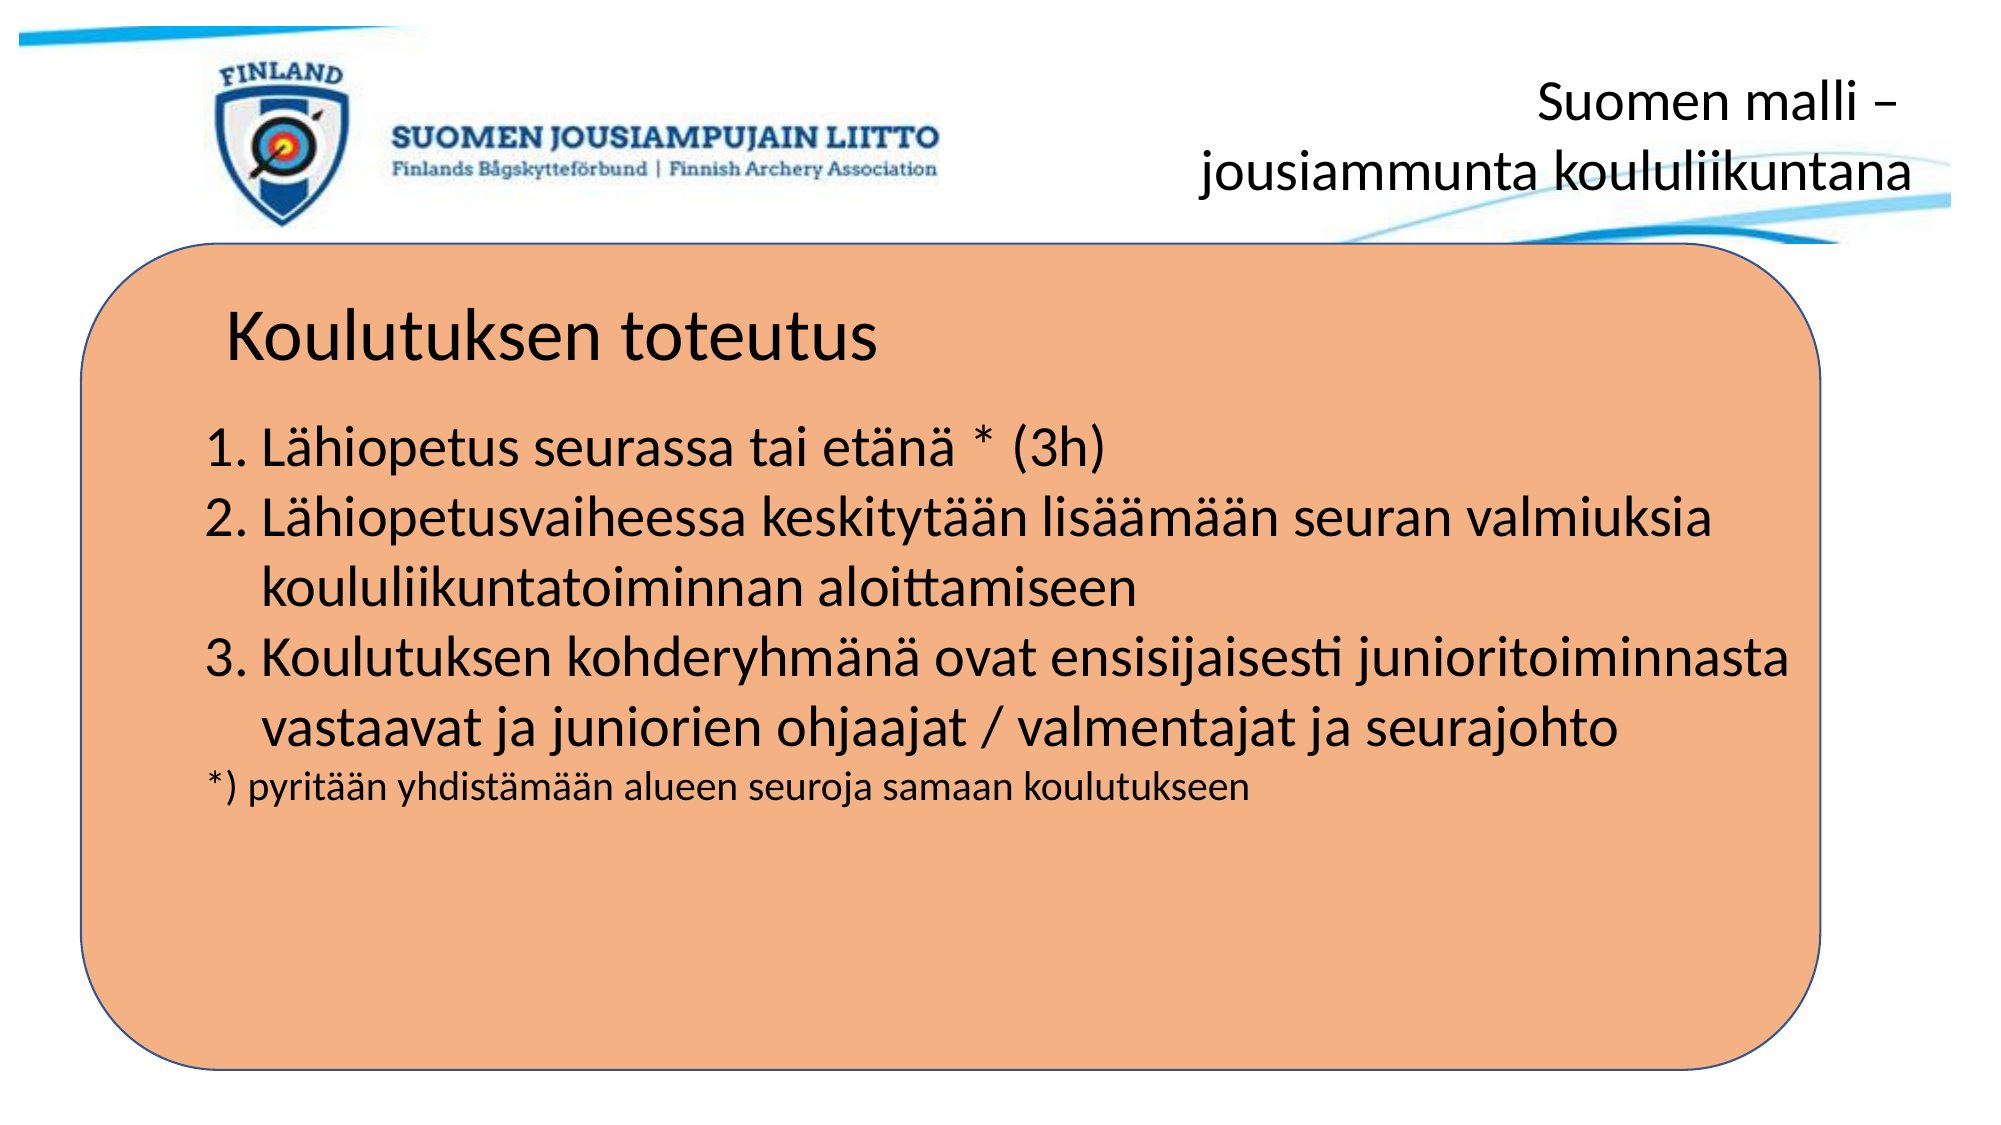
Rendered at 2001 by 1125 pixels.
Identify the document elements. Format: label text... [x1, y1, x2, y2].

text_box Koulutuksen toteutus [211, 278, 1149, 384]
text_box [79, 244, 1822, 1071]
picture [19, 26, 1951, 244]
text_box Lähiopetus seurassa tai etänä * (3h) Lähiopetusvaiheessa keskitytään lisäämään seuran valmiuksia koululiikuntatoiminnan aloittamiseen Koulutuksen kohderyhmänä ovat ensisijaisesti junioritoiminnasta vastaavat ja juniorien ohjaajat / valmentajat ja seurajohto *) pyritään yhdistämään alueen seuroja samaan koulutukseen [190, 401, 1821, 816]
picture [19, 26, 152, 36]
